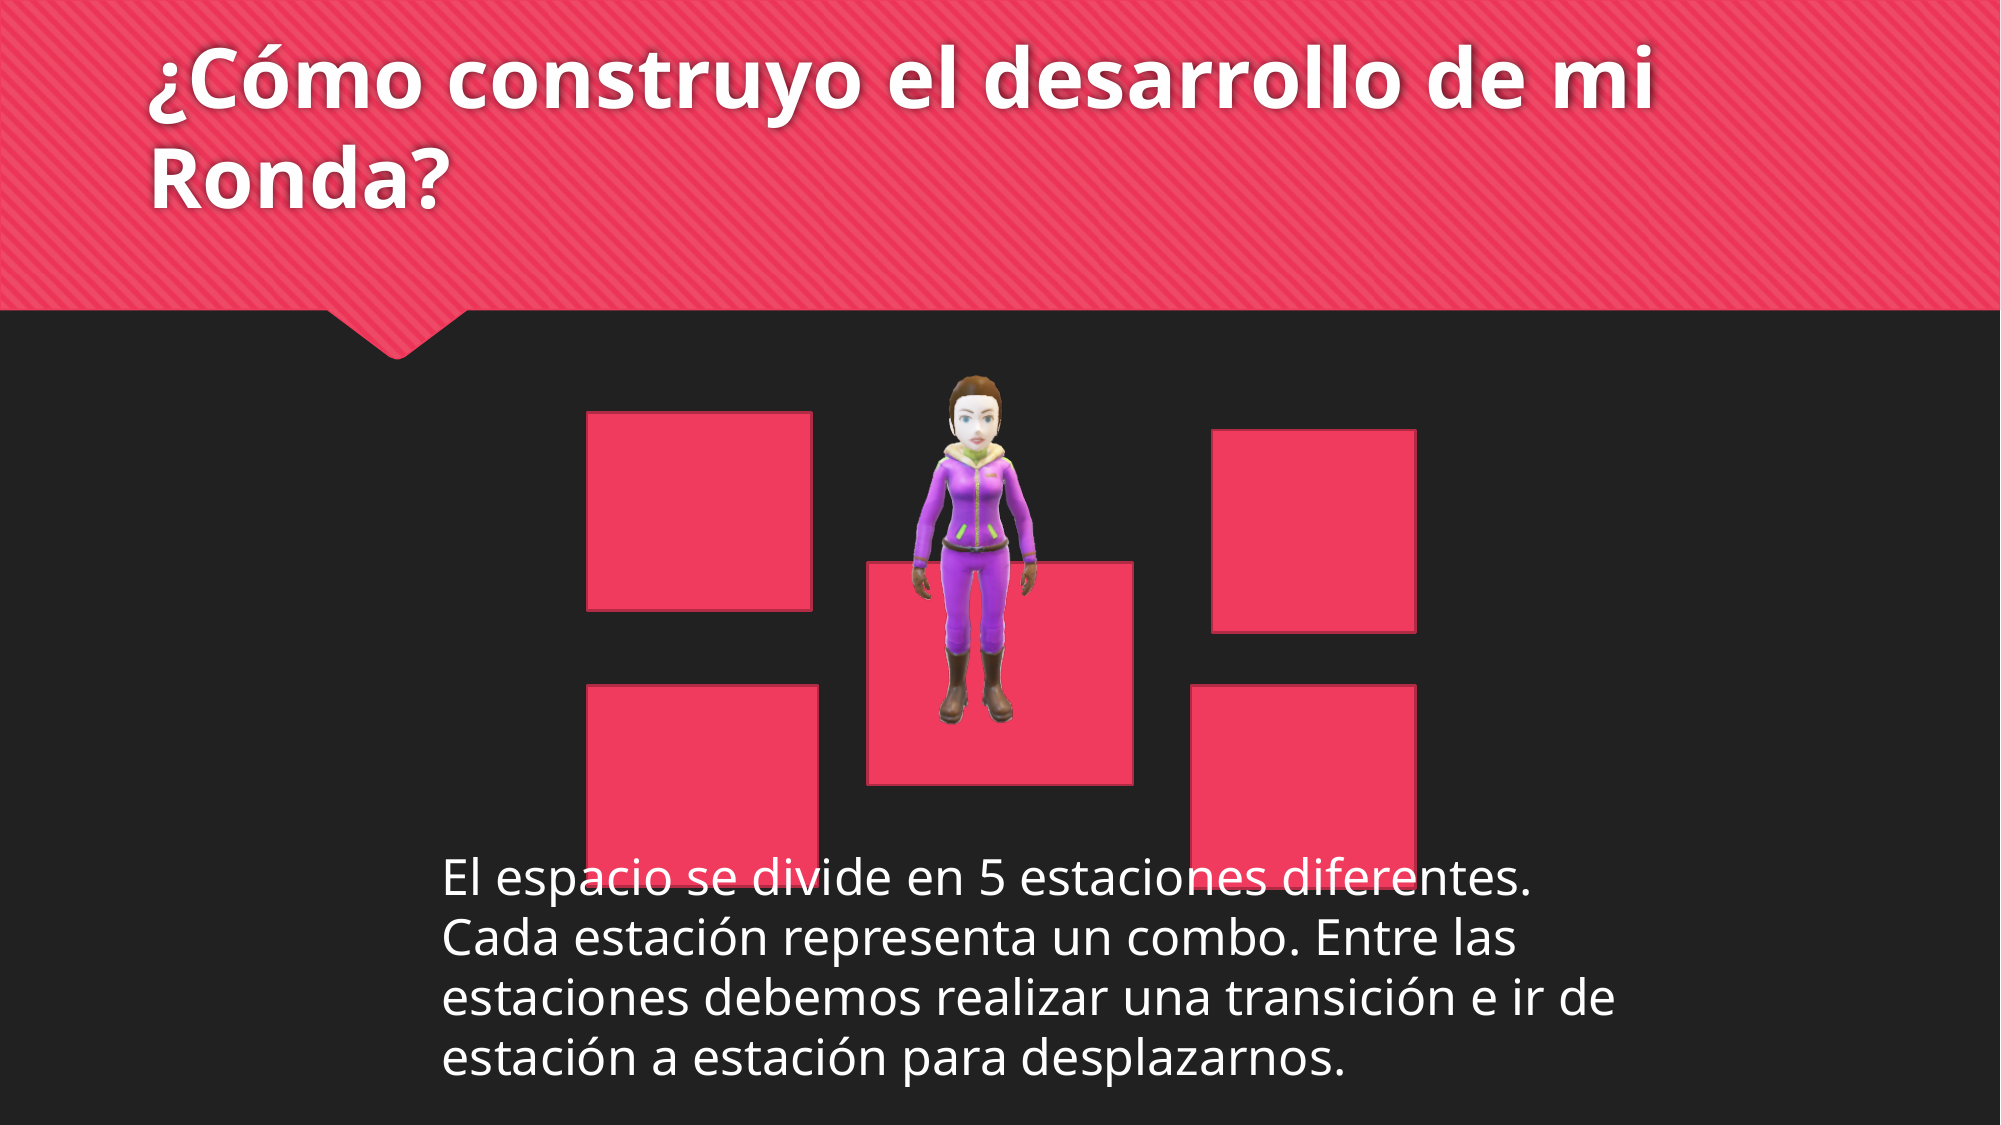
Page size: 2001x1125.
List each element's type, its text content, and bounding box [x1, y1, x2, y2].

title ¿Cómo construyo el desarrollo de mi Ronda? [132, 73, 1868, 233]
picture [906, 370, 1045, 731]
text_box [1190, 684, 1417, 838]
text_box [586, 411, 813, 612]
text_box [586, 684, 819, 838]
text_box [866, 561, 1134, 786]
text_box El espacio se divide en 5 estaciones diferentes. Cada estación representa un combo. Entre las estaciones debemos realizar una transición e ir de estación a estación para desplazarnos. [427, 838, 1663, 1094]
text_box [1211, 429, 1417, 634]
